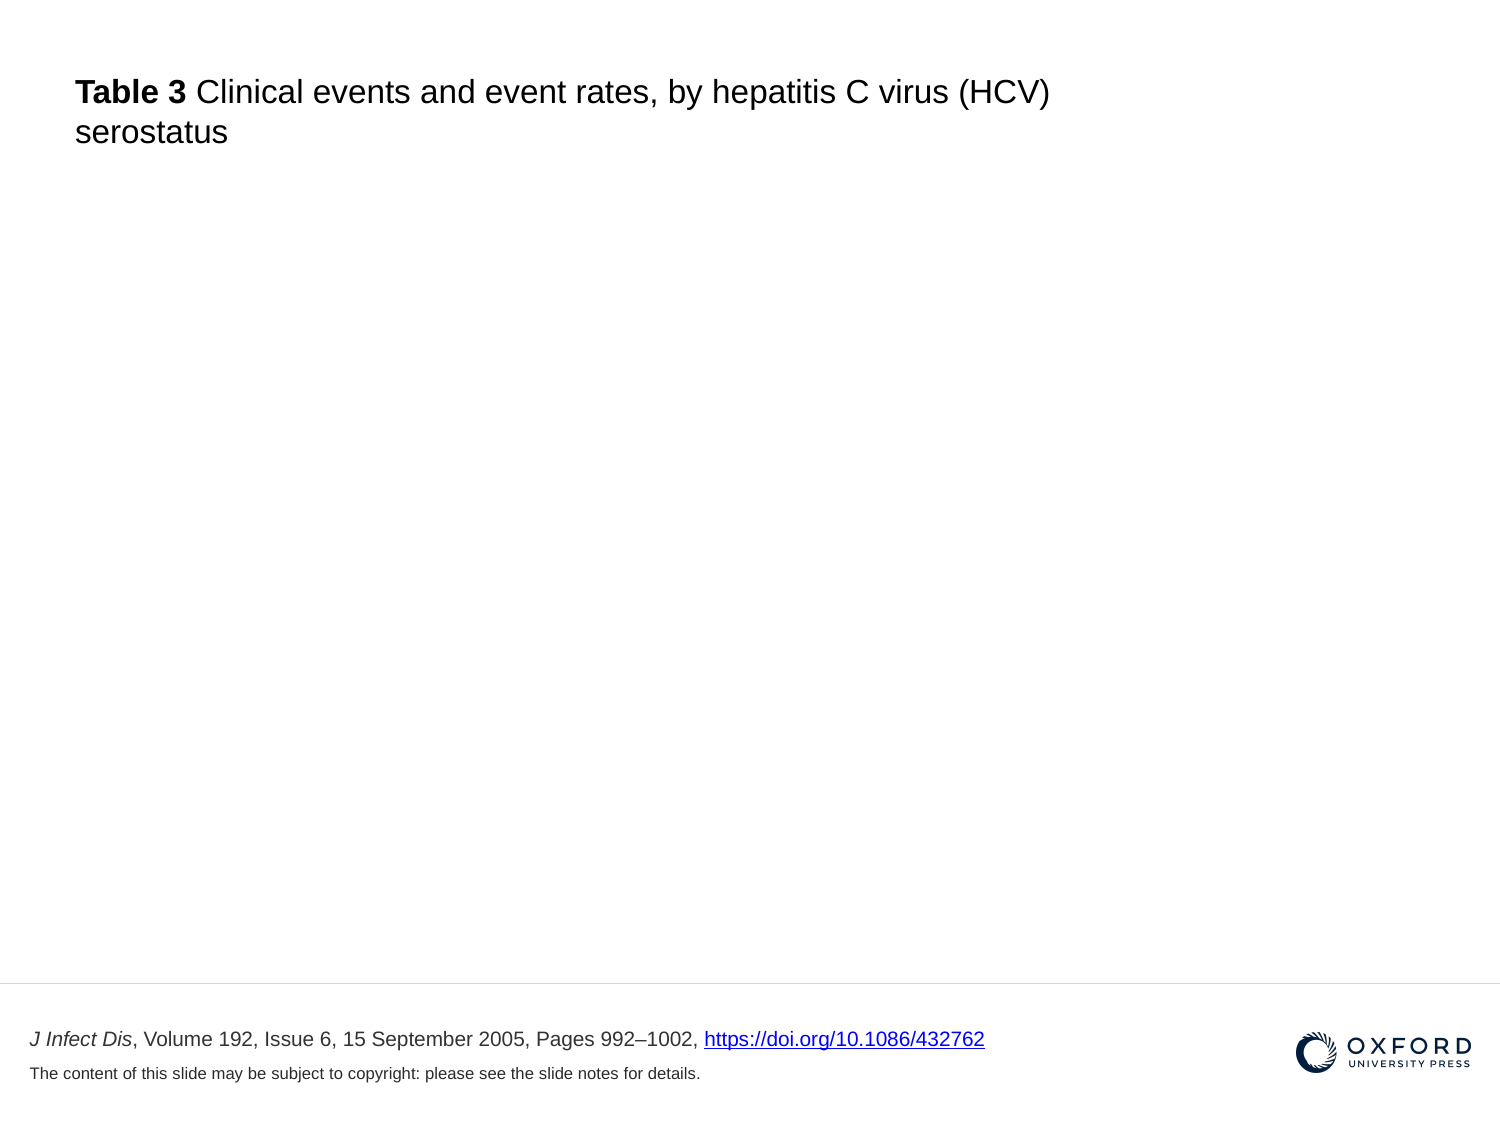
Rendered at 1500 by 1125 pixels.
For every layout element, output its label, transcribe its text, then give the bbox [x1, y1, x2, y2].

footer J Infect Dis, Volume 192, Issue 6, 15 September 2005, Pages 992–1002, https://doi.org/10.1086/432762 The content of this slide may be subject to copyright: please see the slide notes for details. [0, 983, 1260, 1125]
picture [1296, 1032, 1471, 1073]
title Table 3 Clinical events and event rates, by hepatitis C virus (HCV) serostatus [75, 69, 1078, 171]
